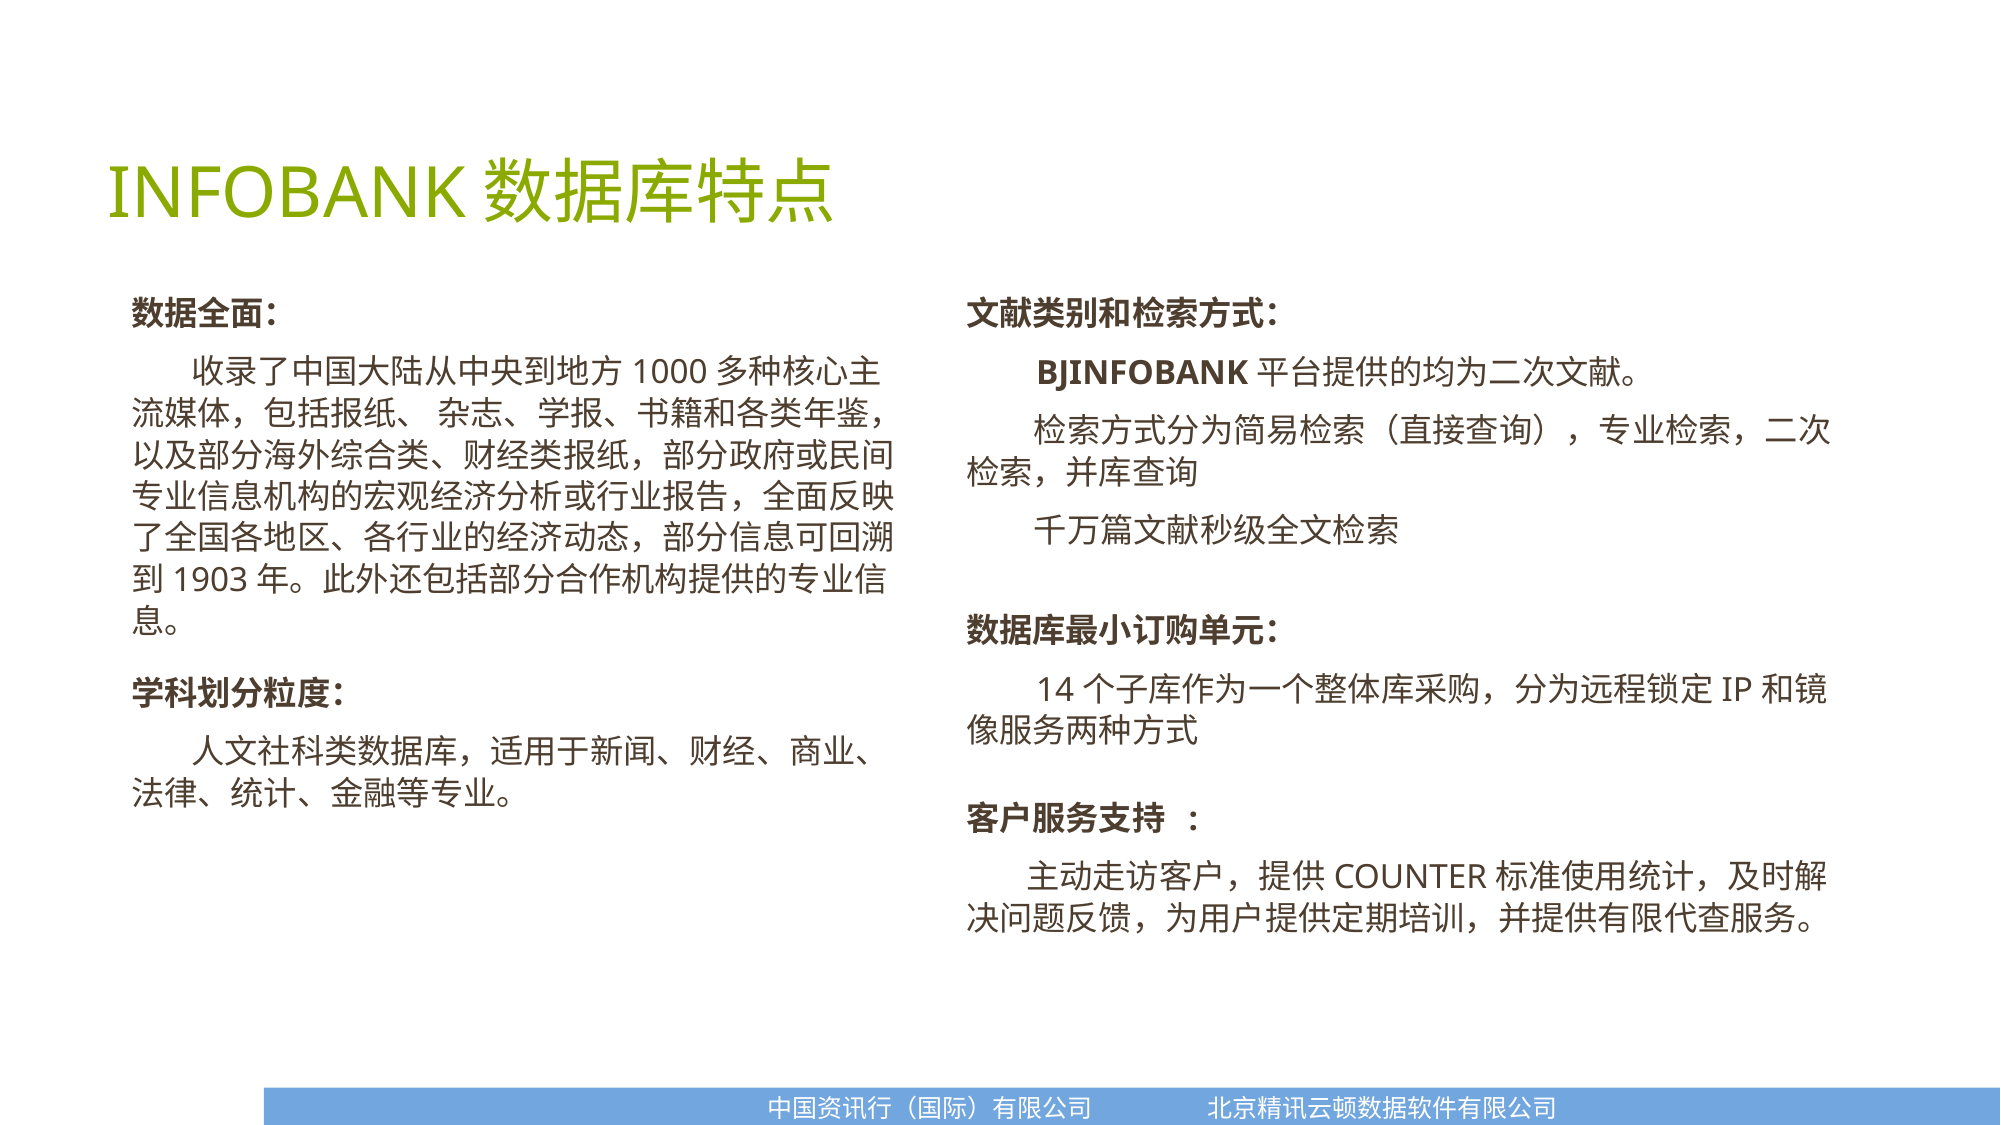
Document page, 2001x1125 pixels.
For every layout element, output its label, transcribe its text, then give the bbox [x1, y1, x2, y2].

text_box 学科划分粒度： 人文社科类数据库，适用于新闻、财经、商业、法律、统计、金融等专业。 [116, 663, 929, 820]
text_box 文献类别和检索方式： BJINFOBANK平台提供的均为二次文献。 检索方式分为简易检索（直接查询），专业检索，二次检索，并库查询 千万篇文献秒级全文检索 [951, 283, 1849, 557]
text_box 数据库最小订购单元： 14个子库作为一个整体库采购，分为远程锁定IP和镜像服务两种方式 [951, 600, 1849, 757]
title INFOBANK数据库特点 [0, 45, 1538, 240]
text_box 数据全面： 收录了中国大陆从中央到地方1000多种核心主流媒体，包括报纸、 杂志、学报、书籍和各类年鉴，以及部分海外综合类、财经类报纸，部分政府或民间专业信息机构的宏观经济分析或行业报告，全面反映了全国各地区、各行业的经济动态，部分信息可回溯到1903年。此外还包括部分合作机构提供的专业信息。 [116, 283, 929, 648]
text_box 客户服务支持 : 主动走访客户，提供COUNTER标准使用统计，及时解决问题反馈，为用户提供定期培训，并提供有限代查服务。 [951, 787, 1849, 944]
